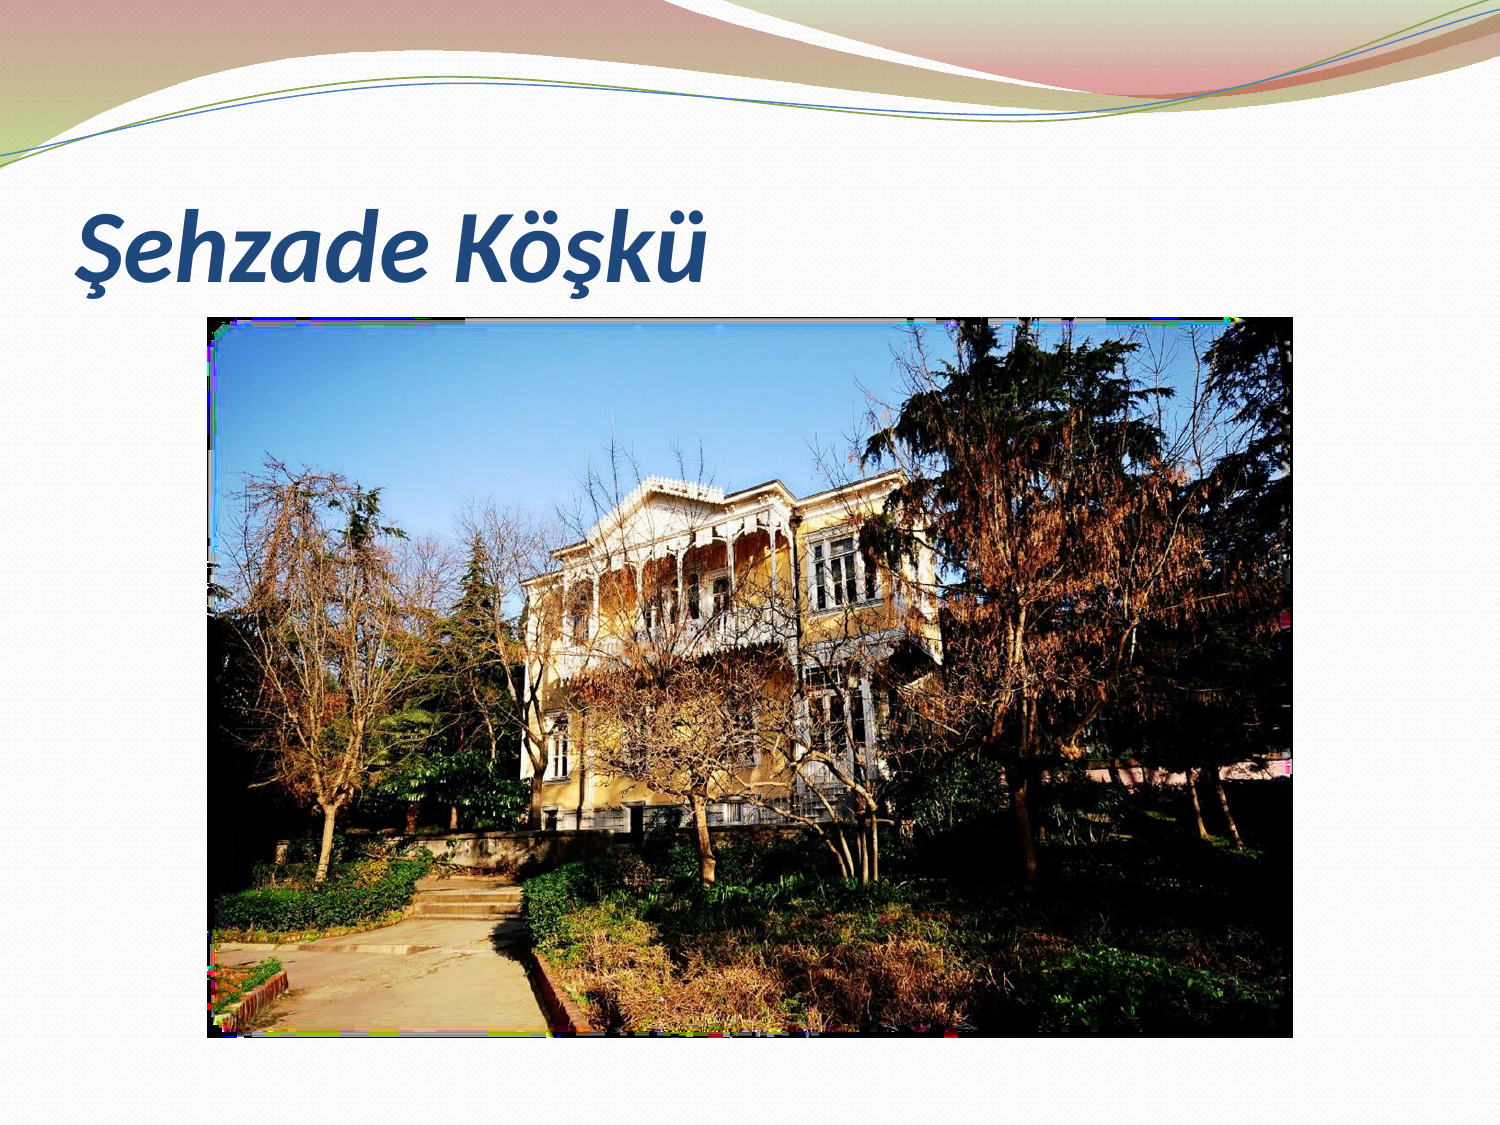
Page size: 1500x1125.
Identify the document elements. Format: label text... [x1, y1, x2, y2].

title Şehzade Köşkü [75, 115, 1425, 303]
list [207, 317, 1293, 1038]
